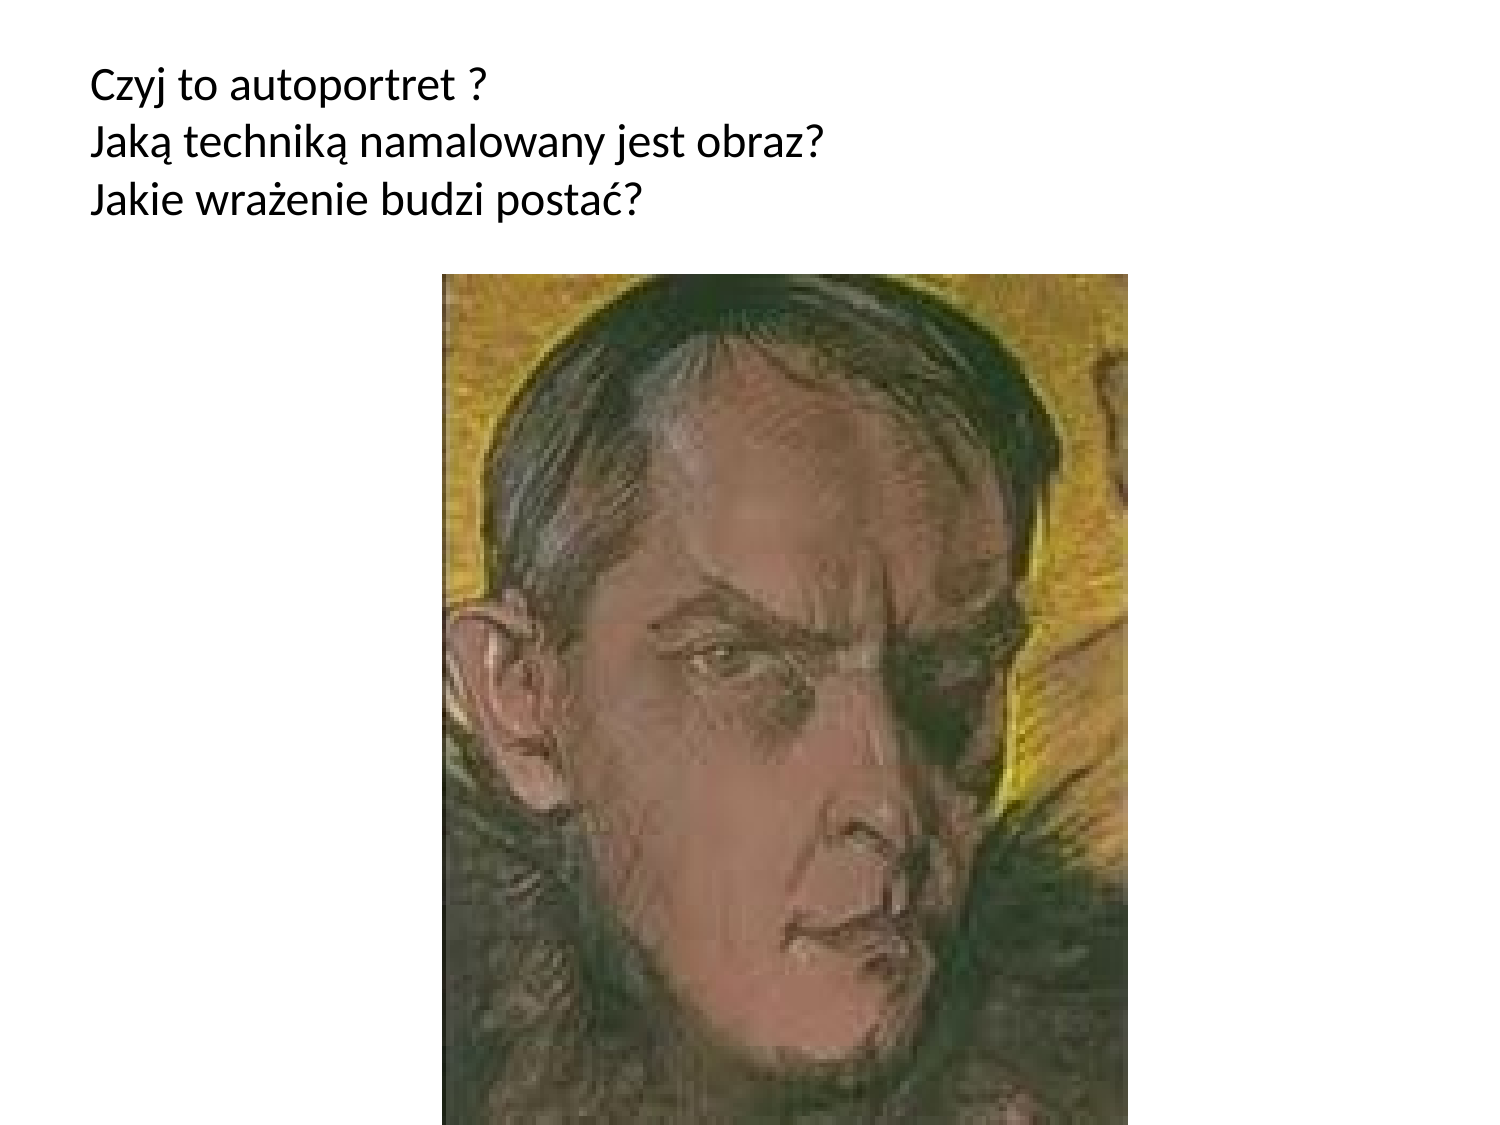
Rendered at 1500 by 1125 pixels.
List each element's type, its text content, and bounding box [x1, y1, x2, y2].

picture [442, 274, 1129, 1125]
title Czyj to autoportret ? Jaką techniką namalowany jest obraz? Jakie wrażenie budzi postać? [75, 45, 1425, 233]
